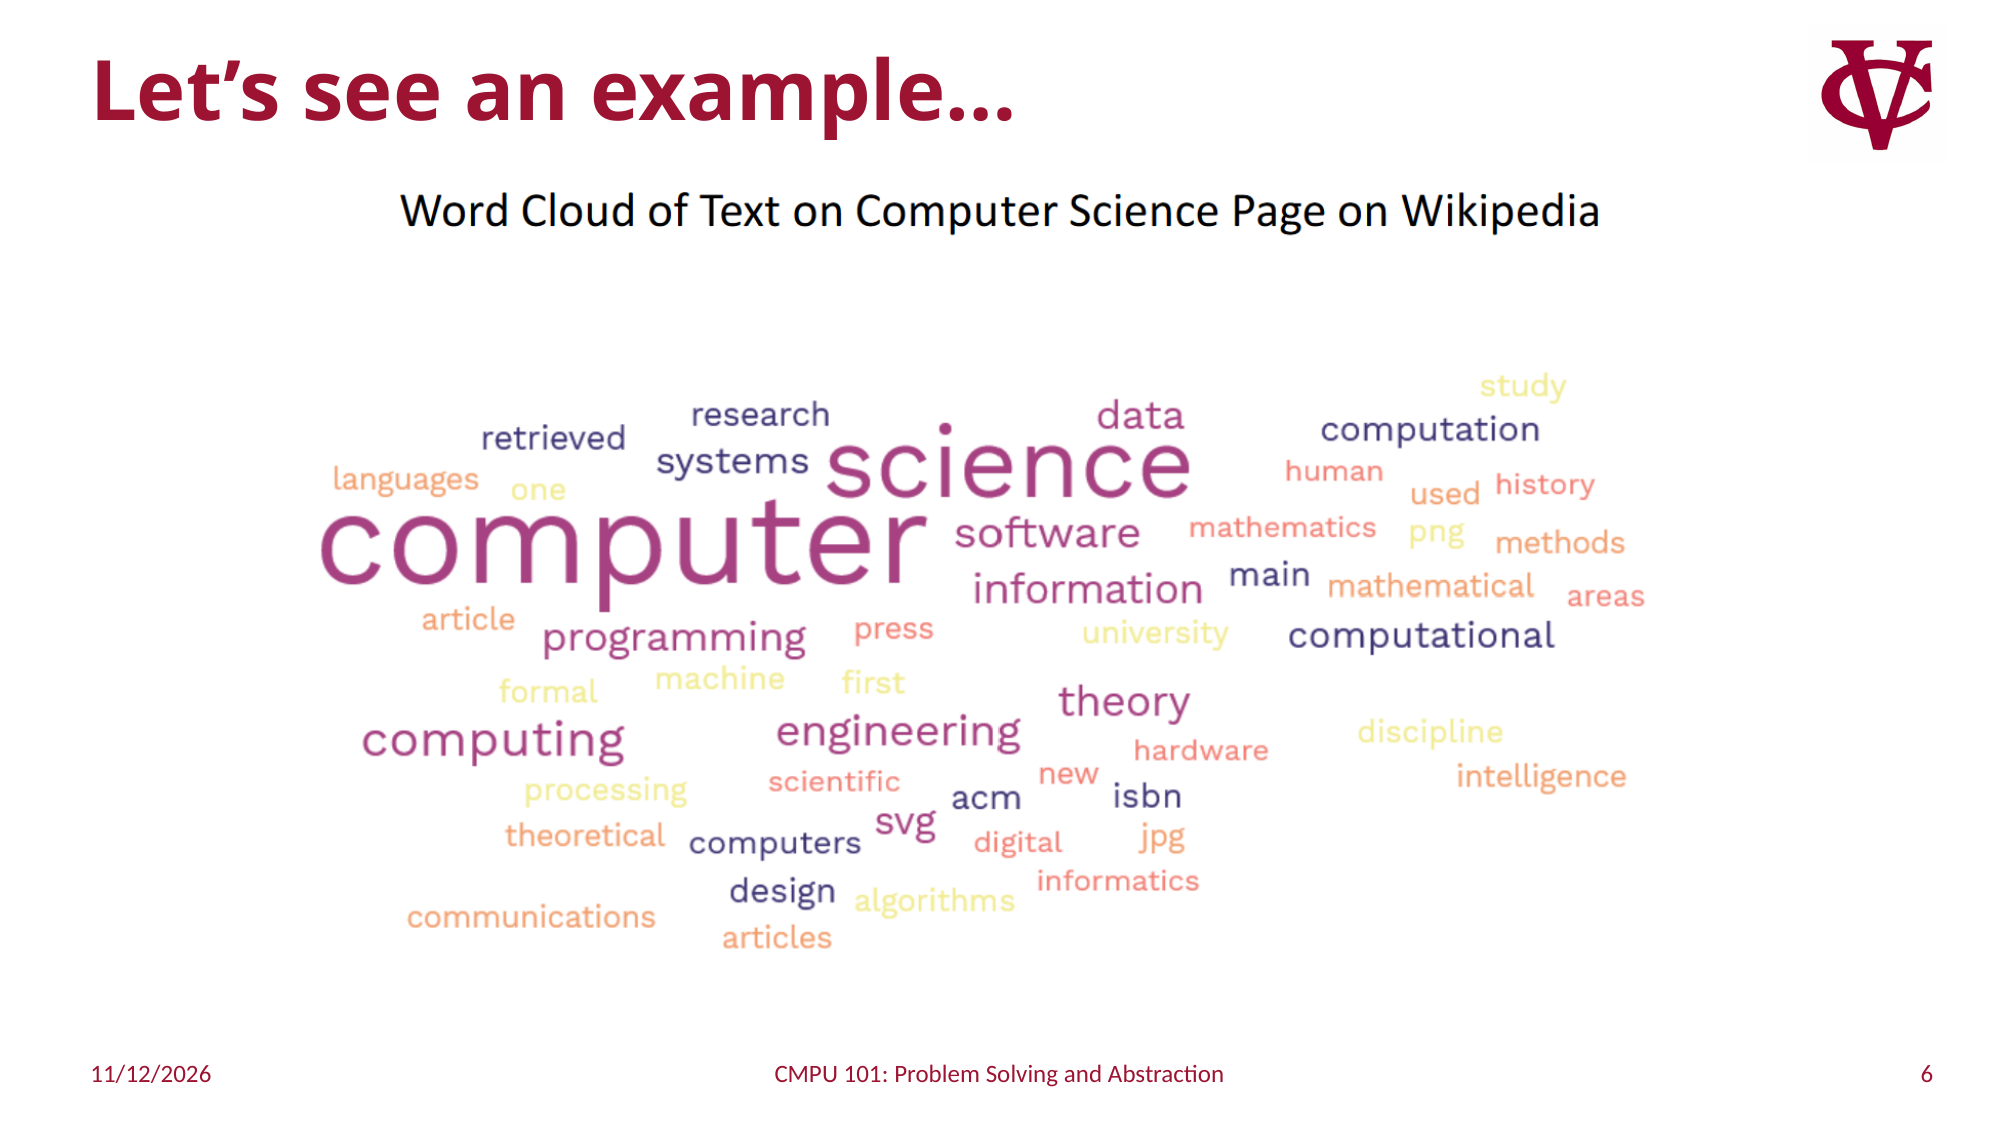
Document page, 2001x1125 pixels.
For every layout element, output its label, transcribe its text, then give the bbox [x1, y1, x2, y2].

title Let’s see an example… [75, 37, 1793, 151]
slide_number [75, 1042, 640, 1103]
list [269, 187, 1730, 1006]
footer CMPU 101: Problem Solving and Abstraction [662, 1042, 1338, 1103]
slide_number 6 [1384, 1042, 1949, 1103]
picture [1809, 24, 1949, 164]
